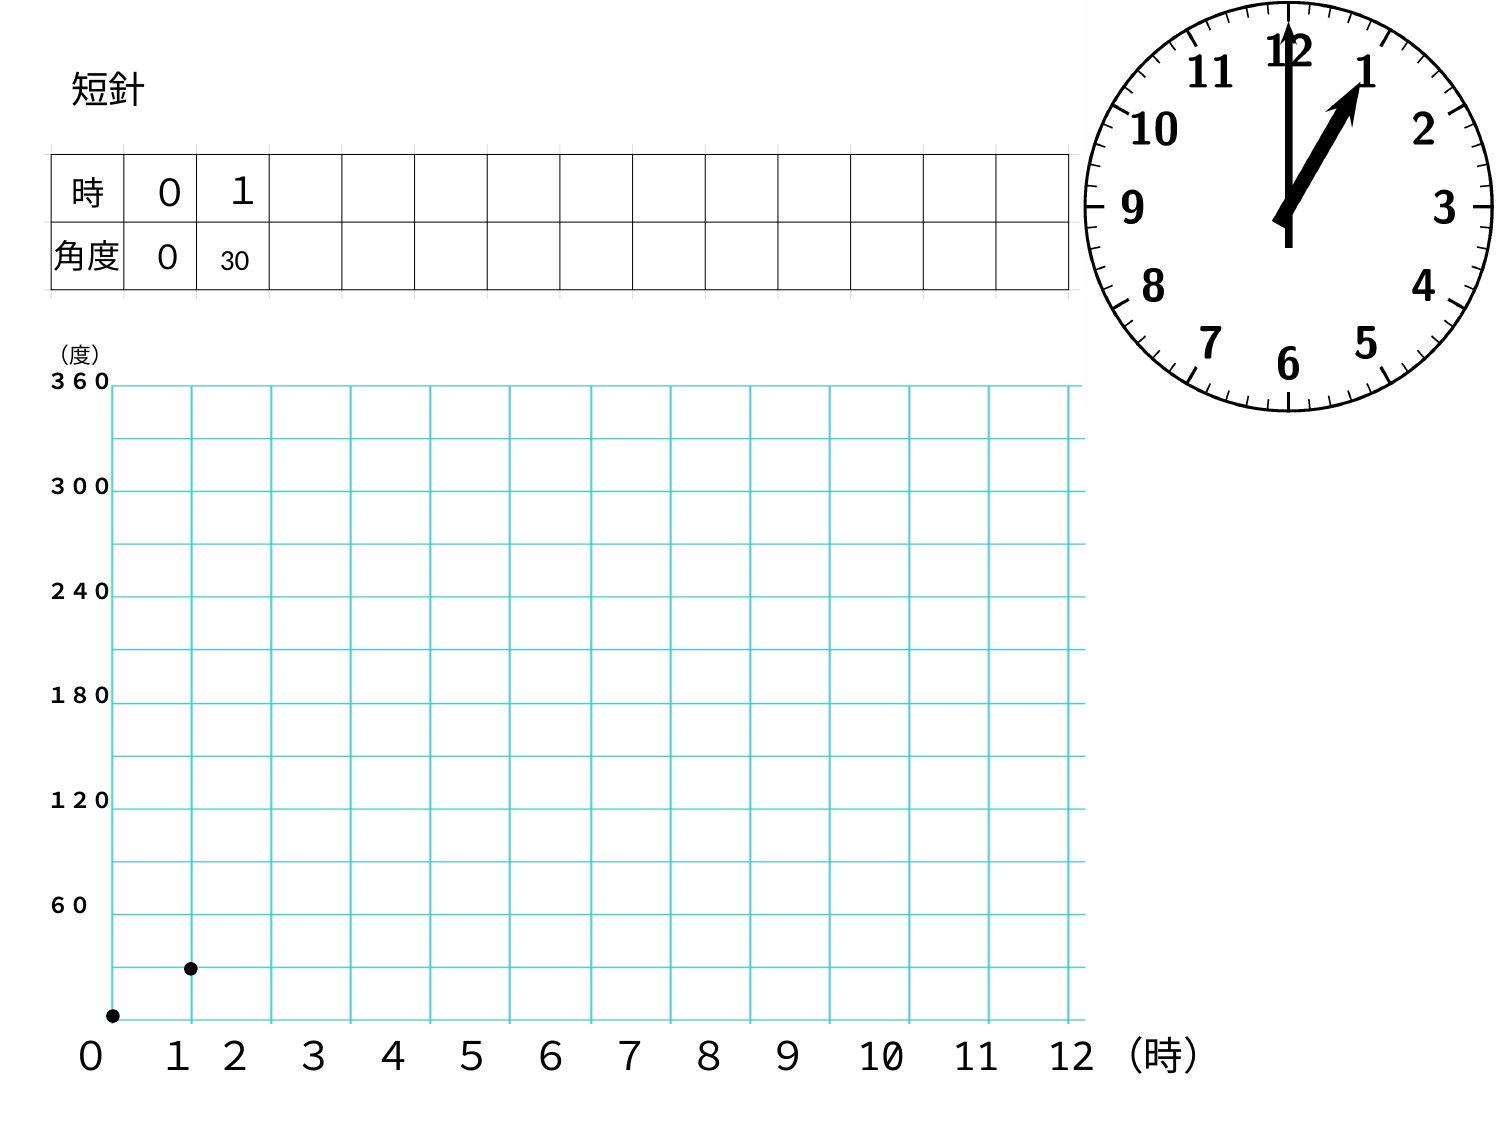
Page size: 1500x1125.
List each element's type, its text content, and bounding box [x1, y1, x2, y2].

text_box （度） ３６０ ３００ ２４０ １８０ １２０ ６０ [33, 333, 148, 926]
text_box 短針 [56, 58, 210, 119]
text_box ０ １ ２ ３ ４ ５ ６ ７ ８ ９ 10 11 12（時） [56, 1023, 1238, 1125]
picture [43, 0, 1500, 1024]
